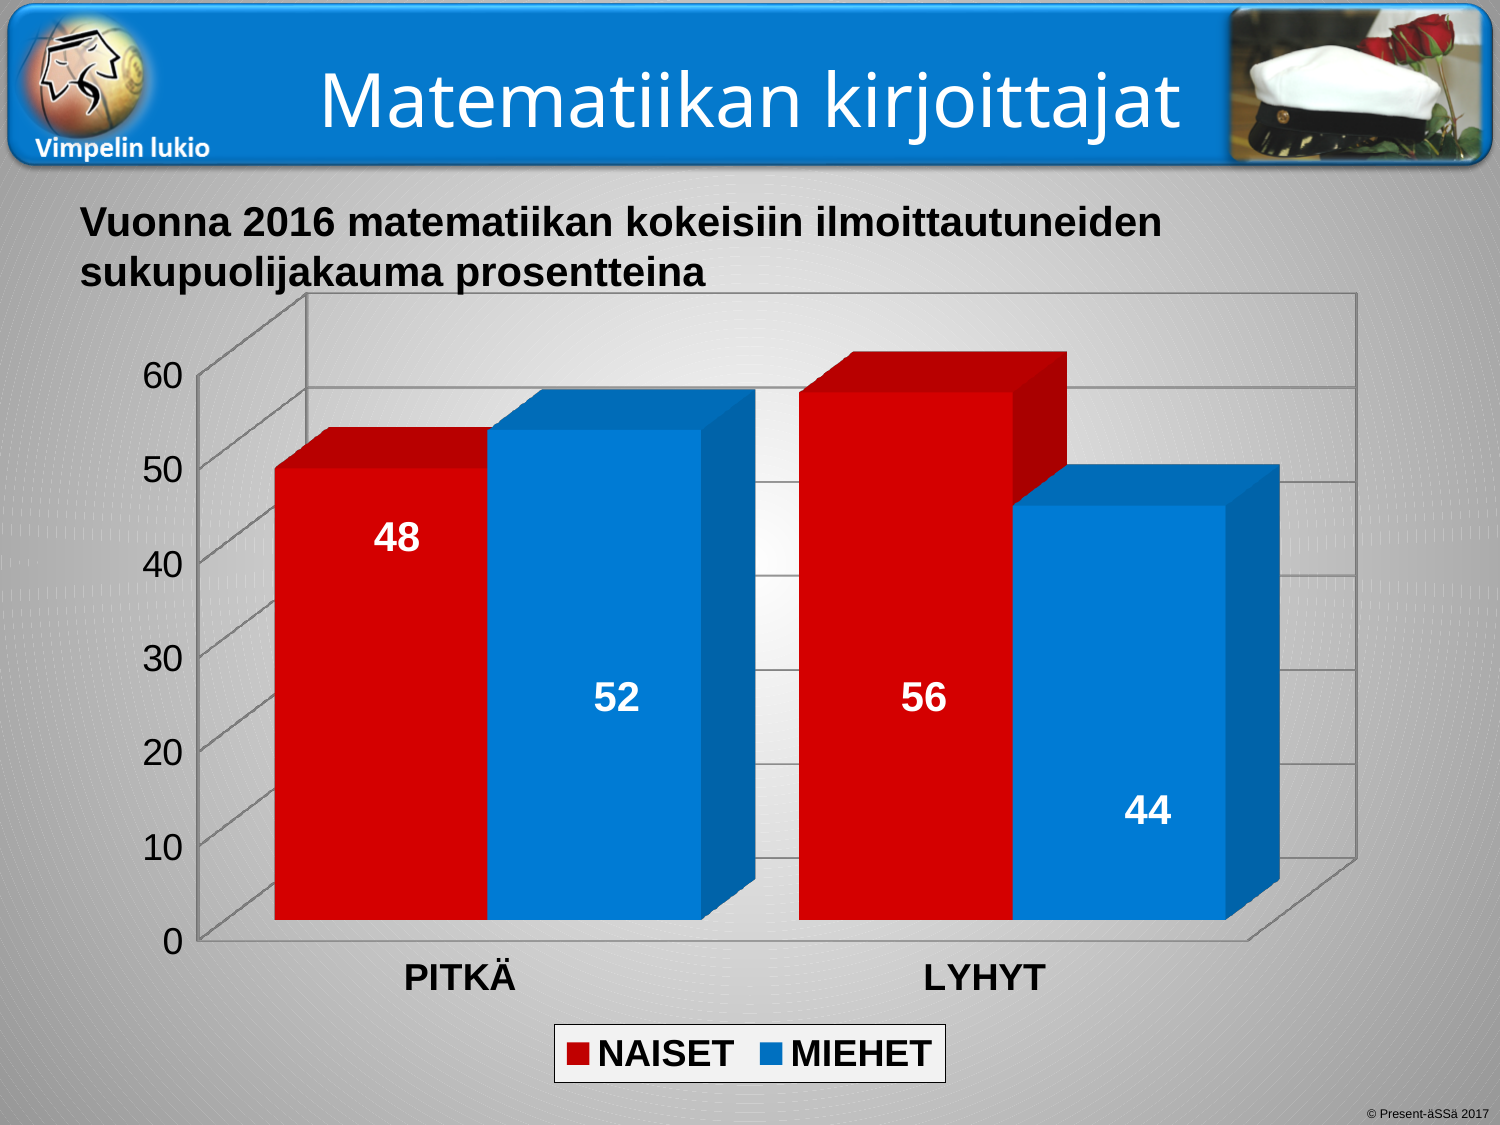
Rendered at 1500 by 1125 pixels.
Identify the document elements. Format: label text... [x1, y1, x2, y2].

title Matematiikan kirjoittajat [75, 45, 1425, 173]
text_box Vuonna 2016 matematiikan kokeisiin ilmoittautuneiden sukupuolijakauma prosentteina [64, 187, 1483, 302]
picture [0, 0, 1500, 185]
chart [111, 276, 1389, 1083]
